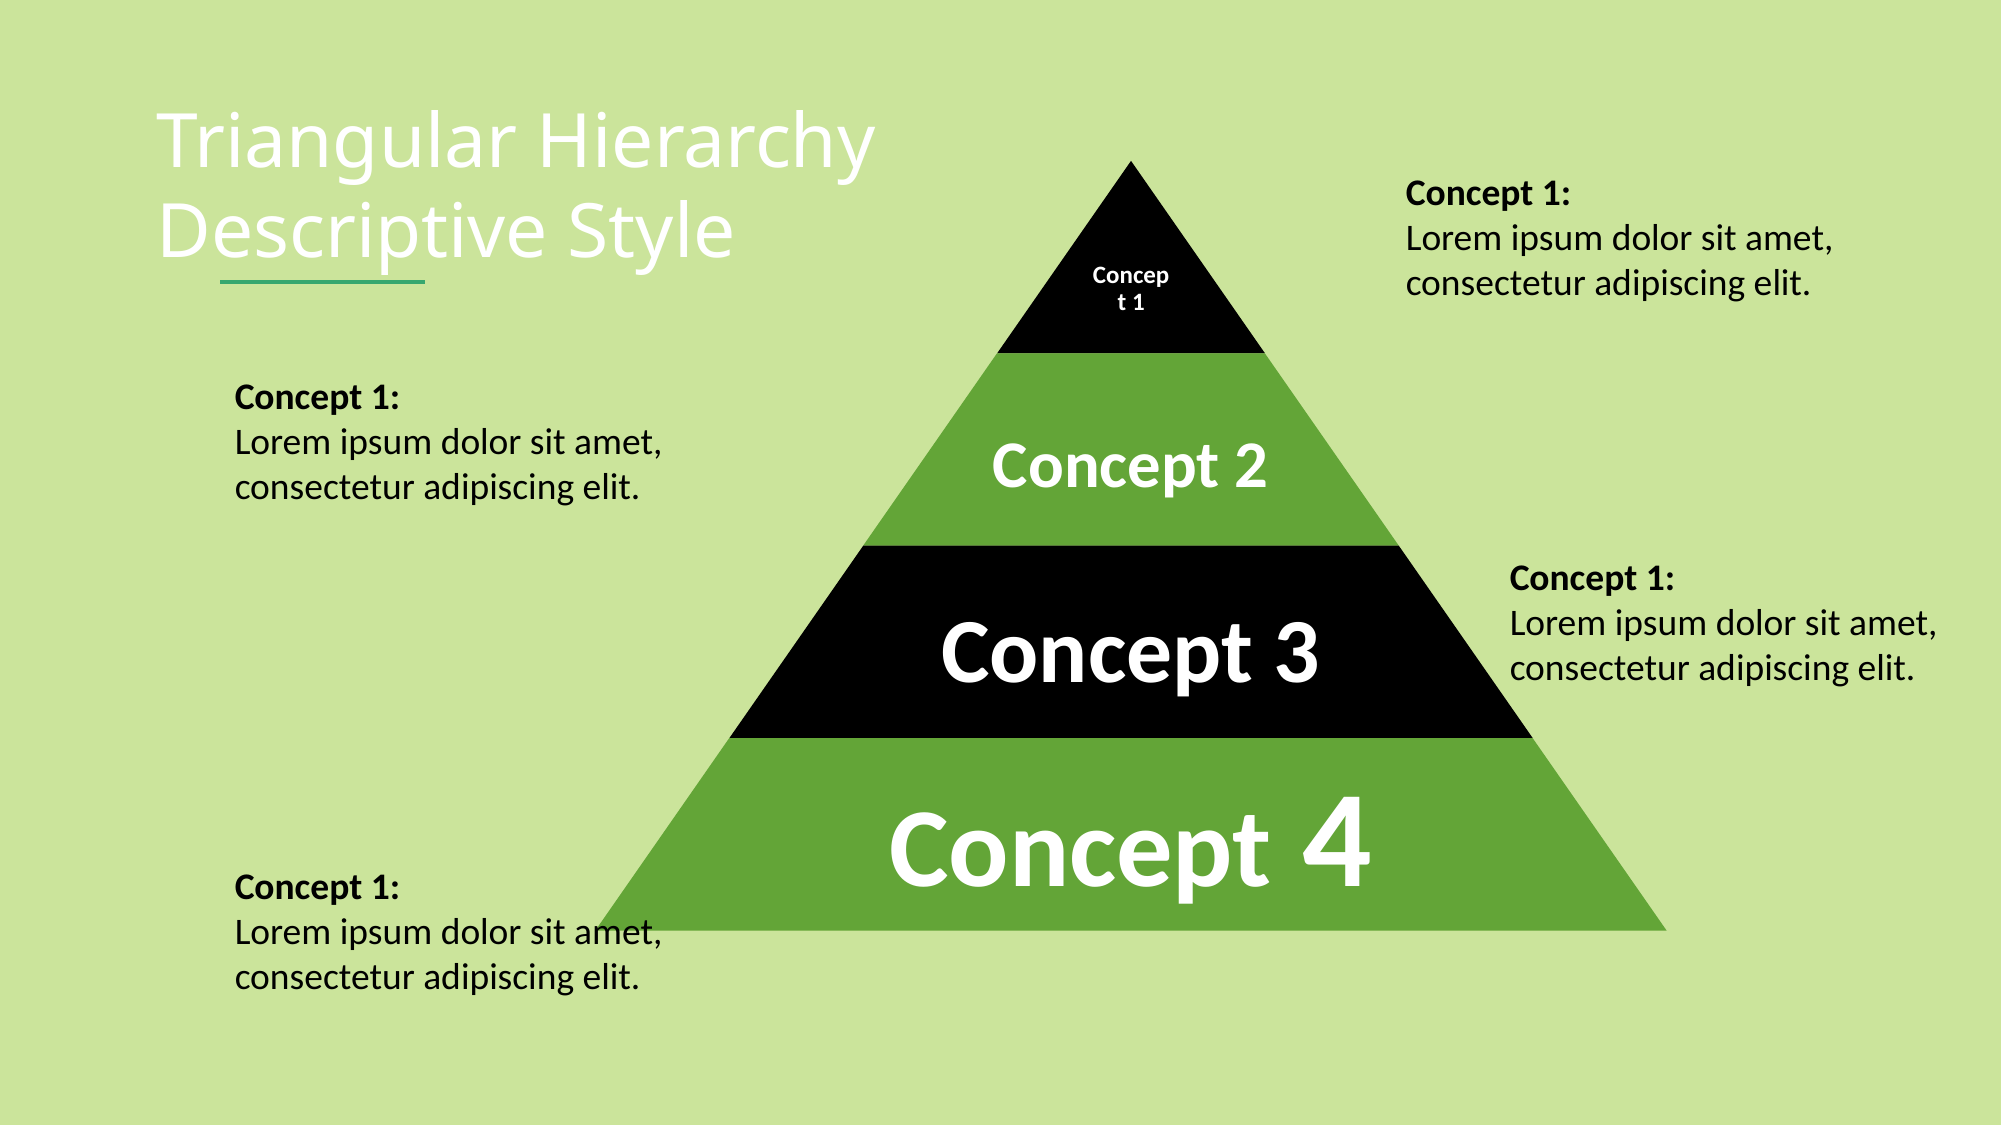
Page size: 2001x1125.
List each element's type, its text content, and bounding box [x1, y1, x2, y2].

text_box Concept 1: Lorem ipsum dolor sit amet, consectetur adipiscing elit. [1667, 545, 1963, 696]
text_box Concept 1: Lorem ipsum dolor sit amet, consectetur adipiscing elit. [220, 364, 595, 515]
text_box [595, 160, 1667, 931]
text_box Triangular Hierarchy Descriptive Style [141, 85, 960, 280]
text_box Concept 1: Lorem ipsum dolor sit amet, consectetur adipiscing elit. [1667, 160, 1859, 311]
text_box Concept 1: Lorem ipsum dolor sit amet, consectetur adipiscing elit. [220, 854, 688, 1005]
